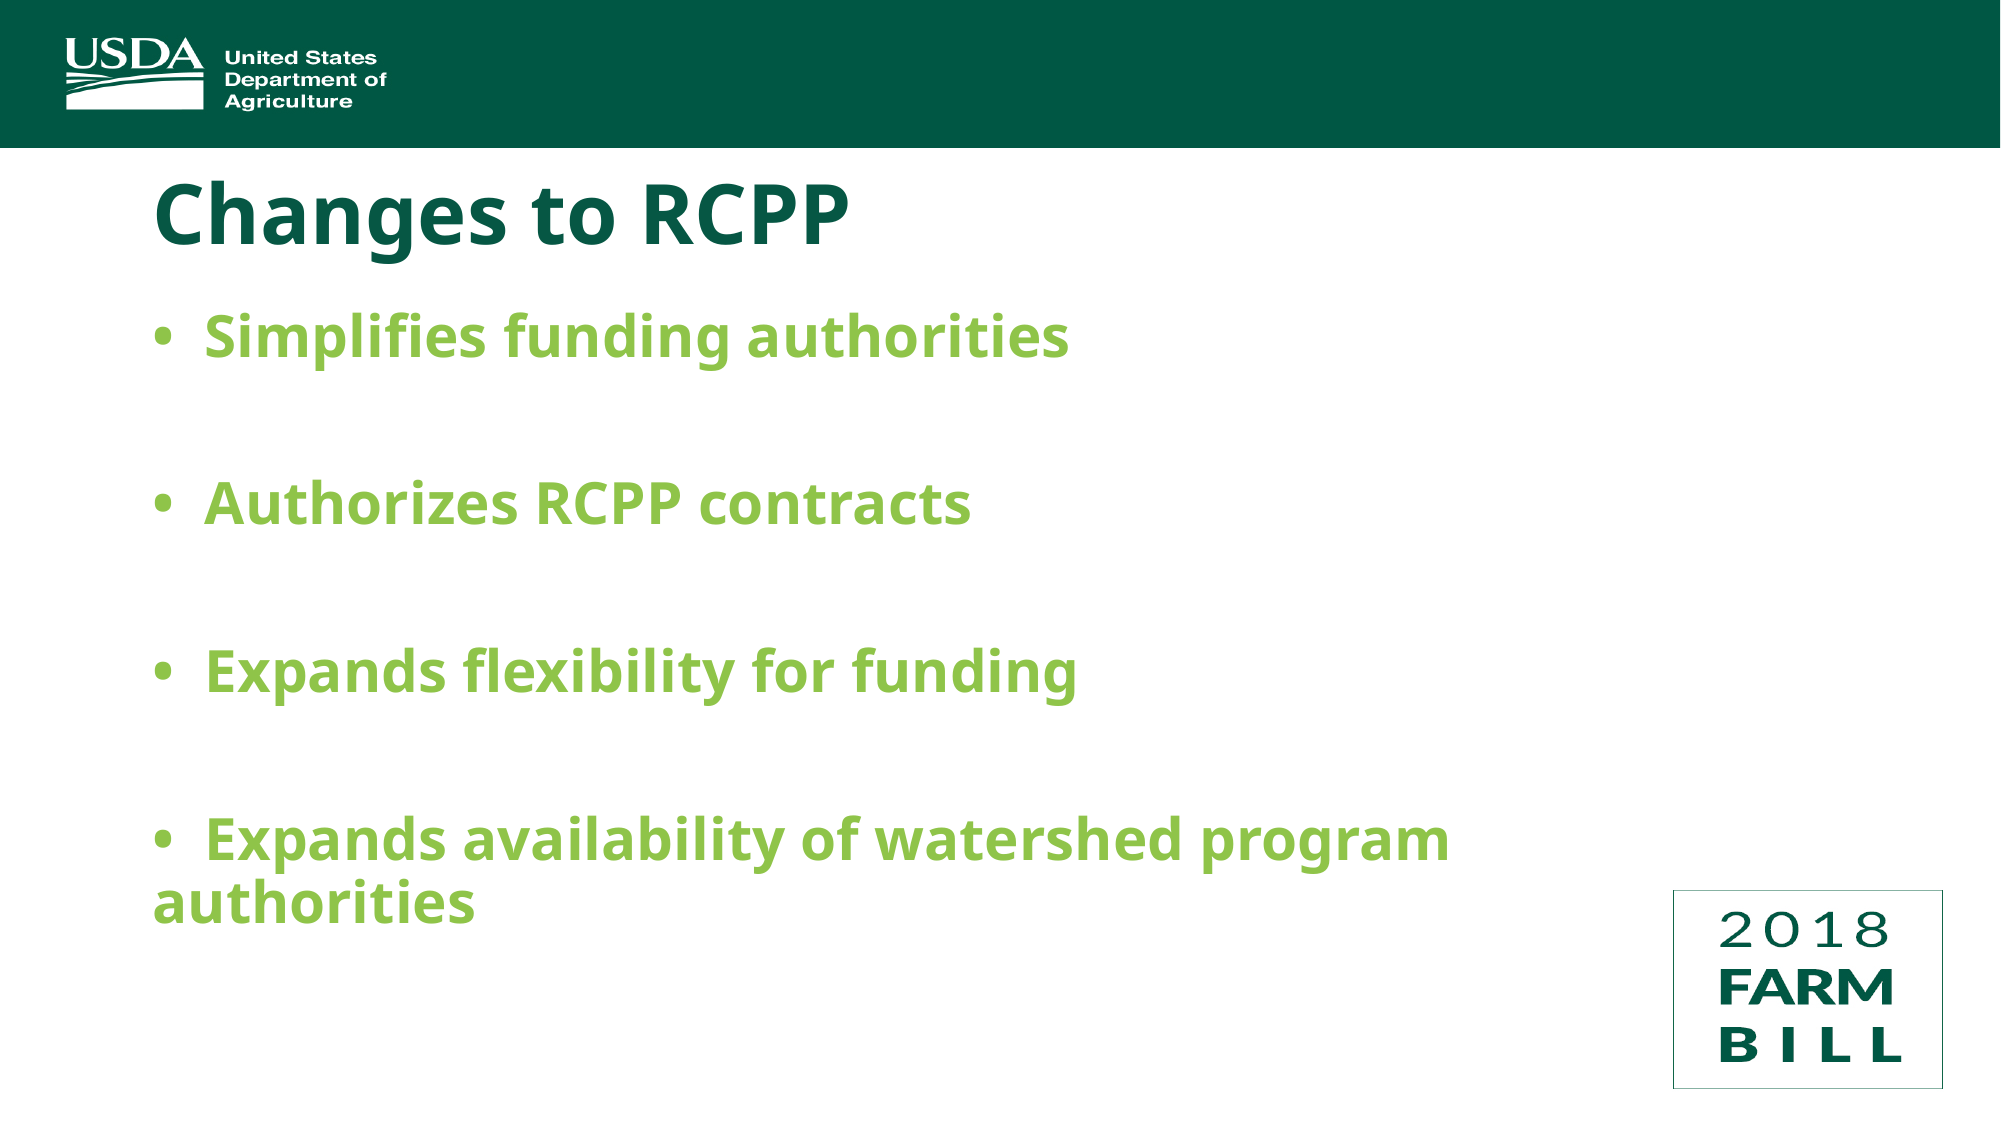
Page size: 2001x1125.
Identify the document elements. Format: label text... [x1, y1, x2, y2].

title Changes to RCPP [137, 158, 1863, 278]
picture [0, 0, 2001, 1125]
list • Simplifies funding authorities • Authorizes RCPP contracts • Expands flexibility for funding • Expands availability of watershed program authorities [137, 299, 1656, 1014]
